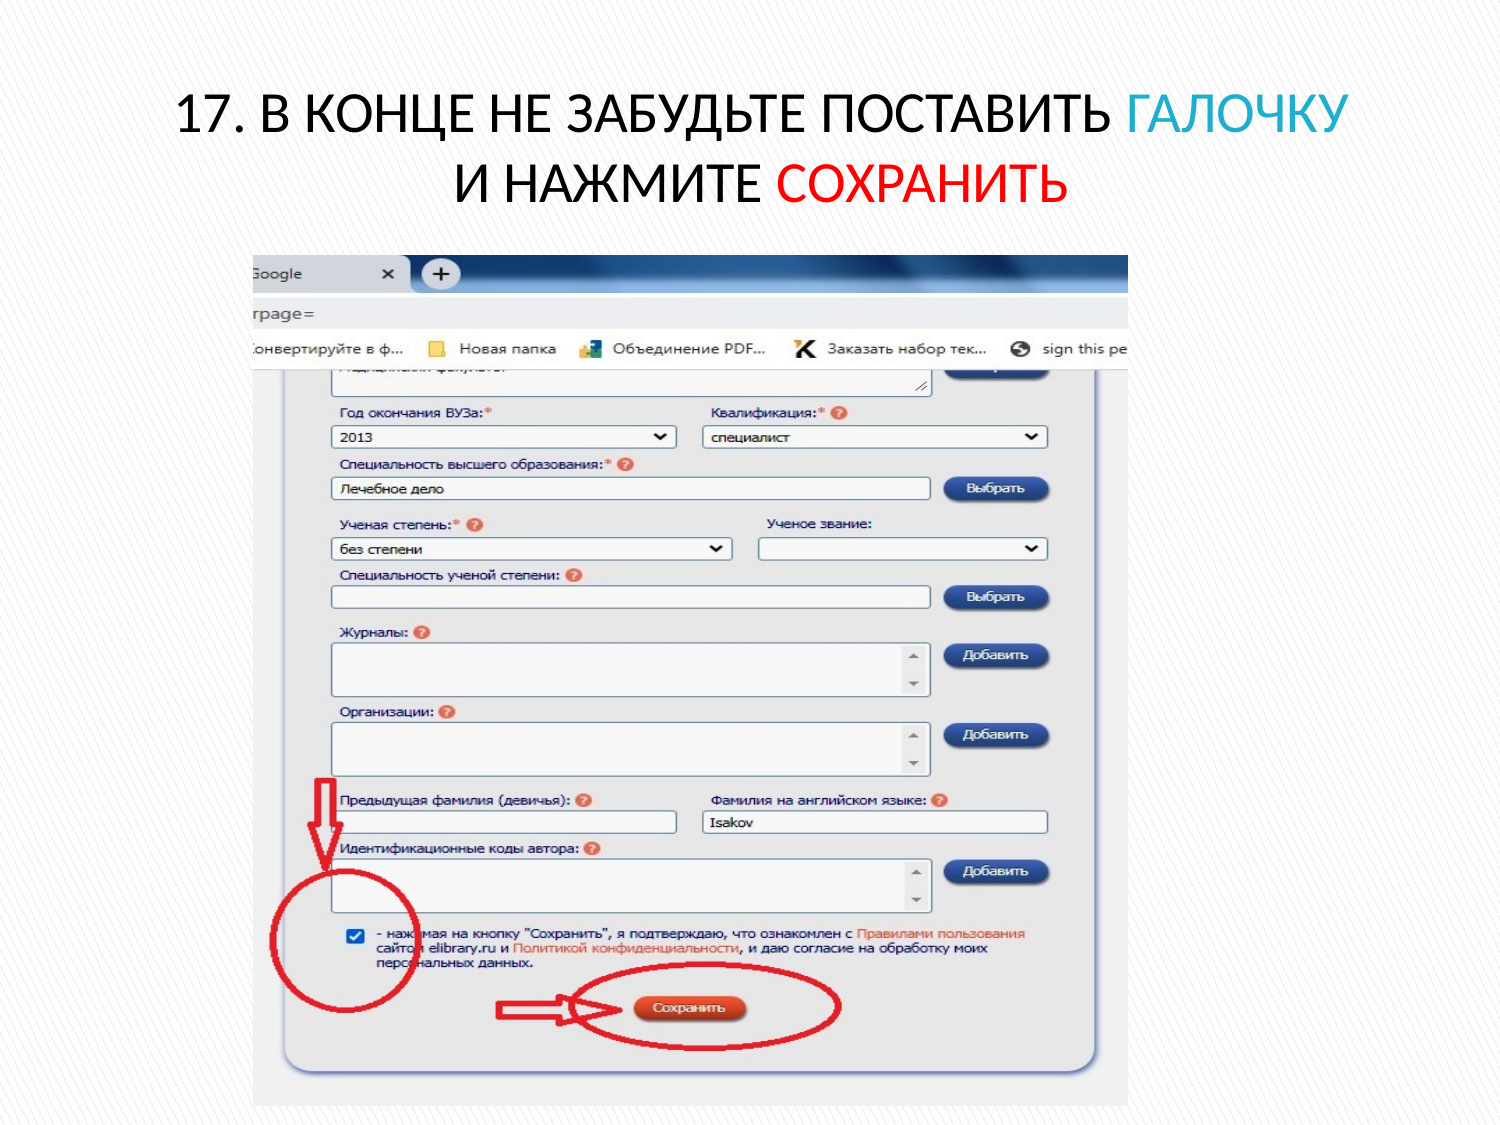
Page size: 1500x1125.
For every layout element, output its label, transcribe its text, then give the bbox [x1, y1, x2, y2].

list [253, 255, 1129, 1107]
title 17. В КОНЦЕ НЕ ЗАБУДЬТЕ ПОСТАВИТЬ ГАЛОЧКУ И НАЖМИТЕ СОХРАНИТЬ [147, 66, 1375, 142]
